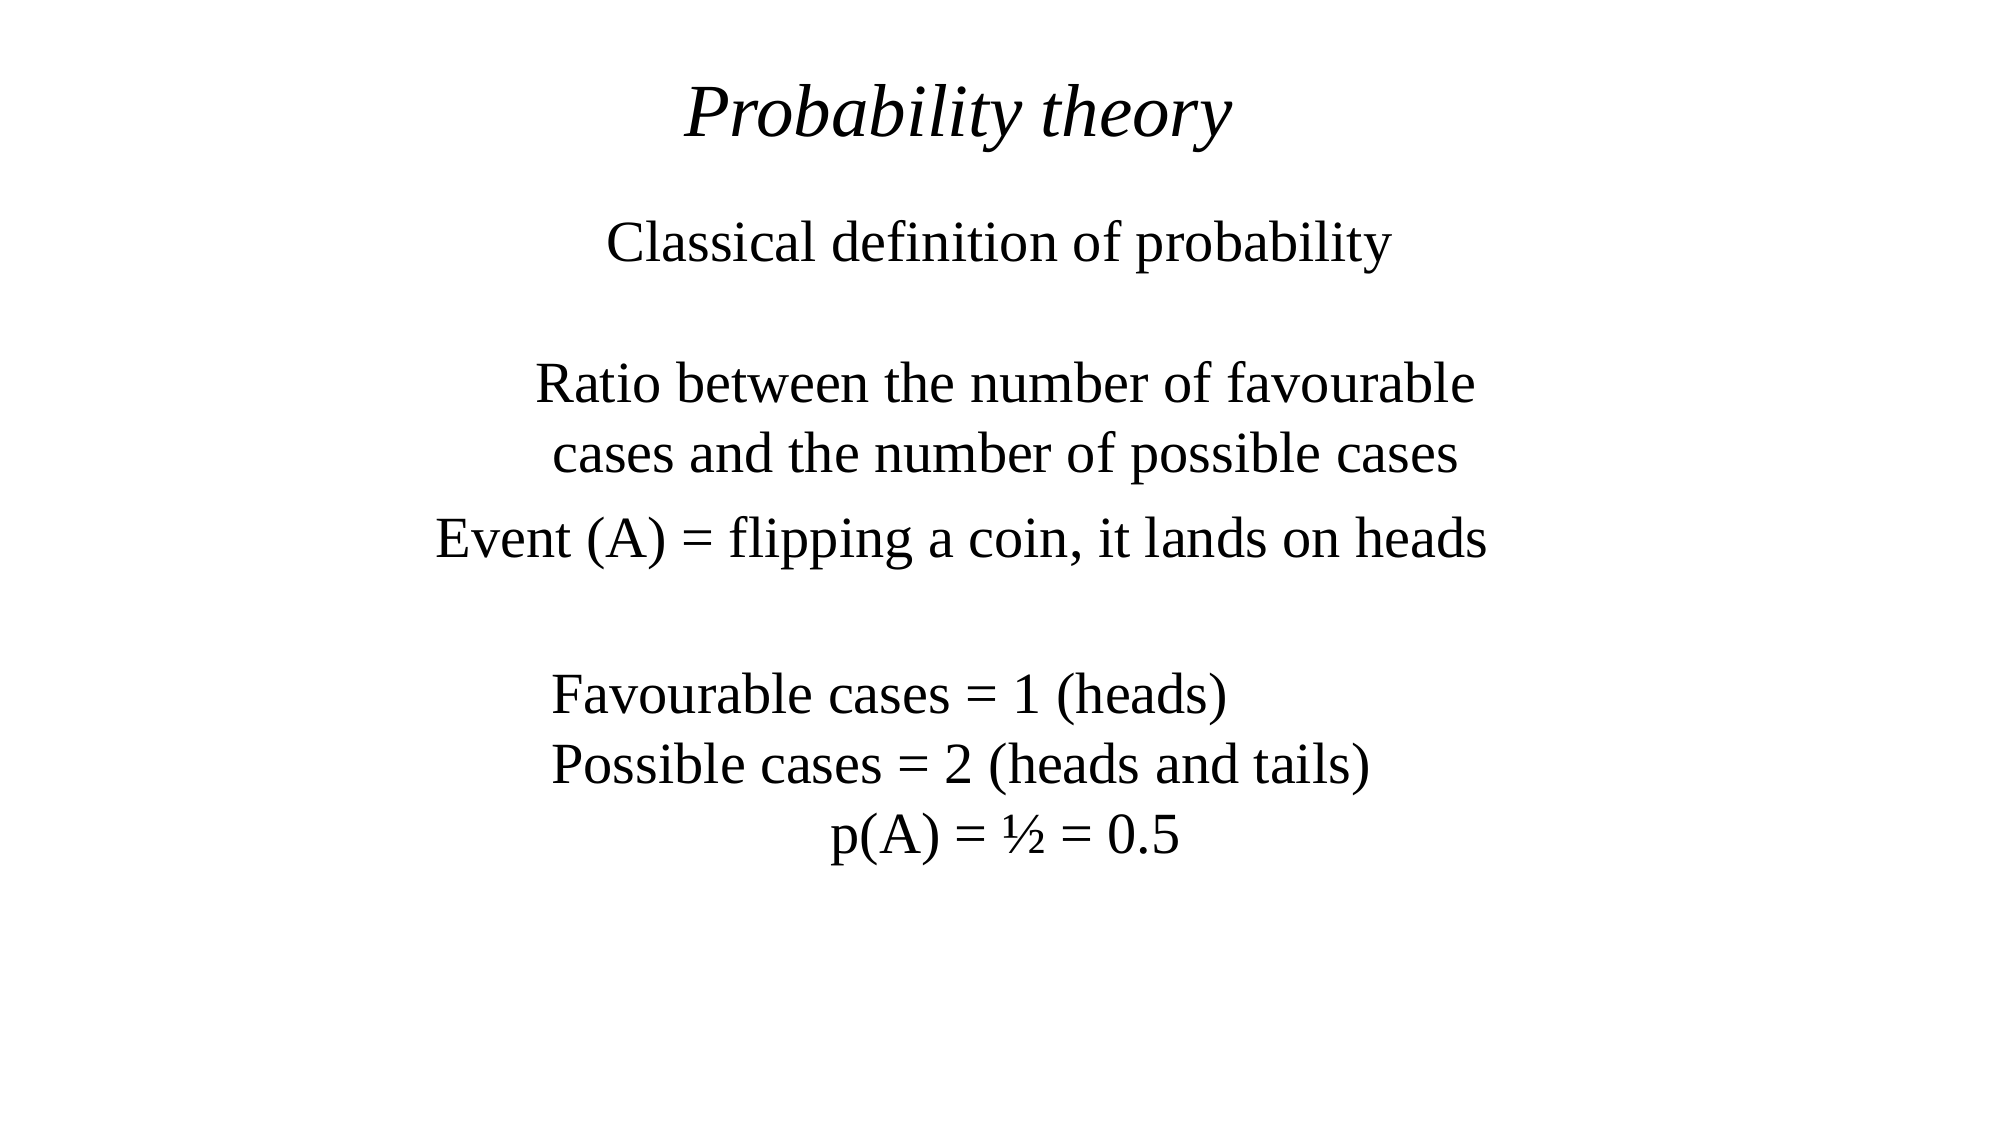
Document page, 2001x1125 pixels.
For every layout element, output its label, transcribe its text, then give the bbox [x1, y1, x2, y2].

text_box Probability theory [669, 53, 1248, 159]
text_box Event (A) = flipping a coin, it lands on heads [421, 491, 1591, 577]
text_box Ratio between the number of favourable cases and the number of possible cases [486, 337, 1526, 491]
text_box Favourable cases = 1 (heads) Possible cases = 2 (heads and tails) p(A) = ½ = 0.5 [536, 648, 1476, 873]
text_box Classical definition of probability [592, 195, 1409, 281]
